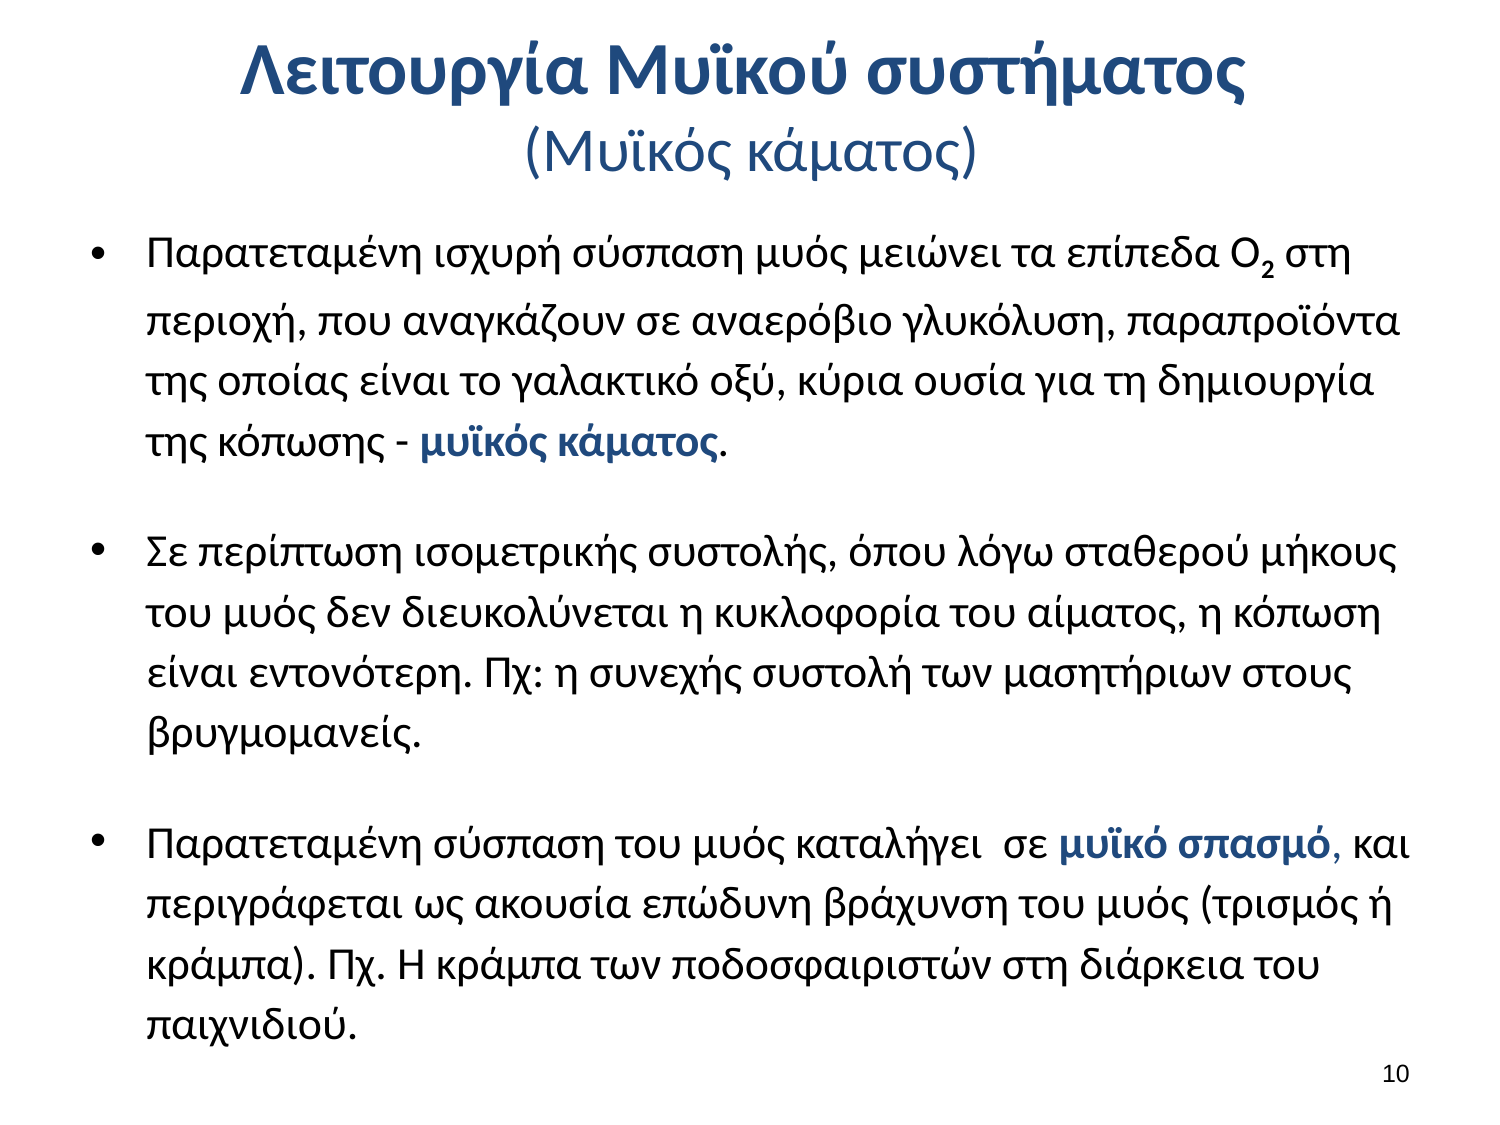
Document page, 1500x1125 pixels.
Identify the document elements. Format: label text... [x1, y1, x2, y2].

slide_number 9 [1074, 1042, 1425, 1103]
title Λειτουργία Μυϊκού συστήματος (Μυϊκός κάματος) [76, 19, 1427, 185]
list Παρατεταμένη ισχυρή σύσπαση μυός μειώνει τα επίπεδα Ο2 στη περιοχή, που αναγκάζουν σε αναερόβιο γλυκόλυση, παραπροϊόντα της οποίας είναι το γαλακτικό οξύ, κύρια ουσία για τη δημιουργία της κόπωσης - μυϊκός κάματος. Σε περίπτωση ισομετρικής συστολής, όπου λόγω σταθερού μήκους του μυός δεν διευκολύνεται η κυκλοφορία του αίματος, η κόπωση είναι εντονότερη. Πχ: η συνεχής συστολή των μασητήριων στους βρυγμομανείς. Παρατεταμένη σύσπαση του μυός καταλήγει σε μυϊκό σπασμό, και περιγράφεται ως ακουσία επώδυνη βράχυνση του μυός (τρισμός ή κράμπα). Πχ. Η κράμπα των ποδοσφαιριστών στη διάρκεια του παιχνιδιού. [75, 208, 1436, 1071]
